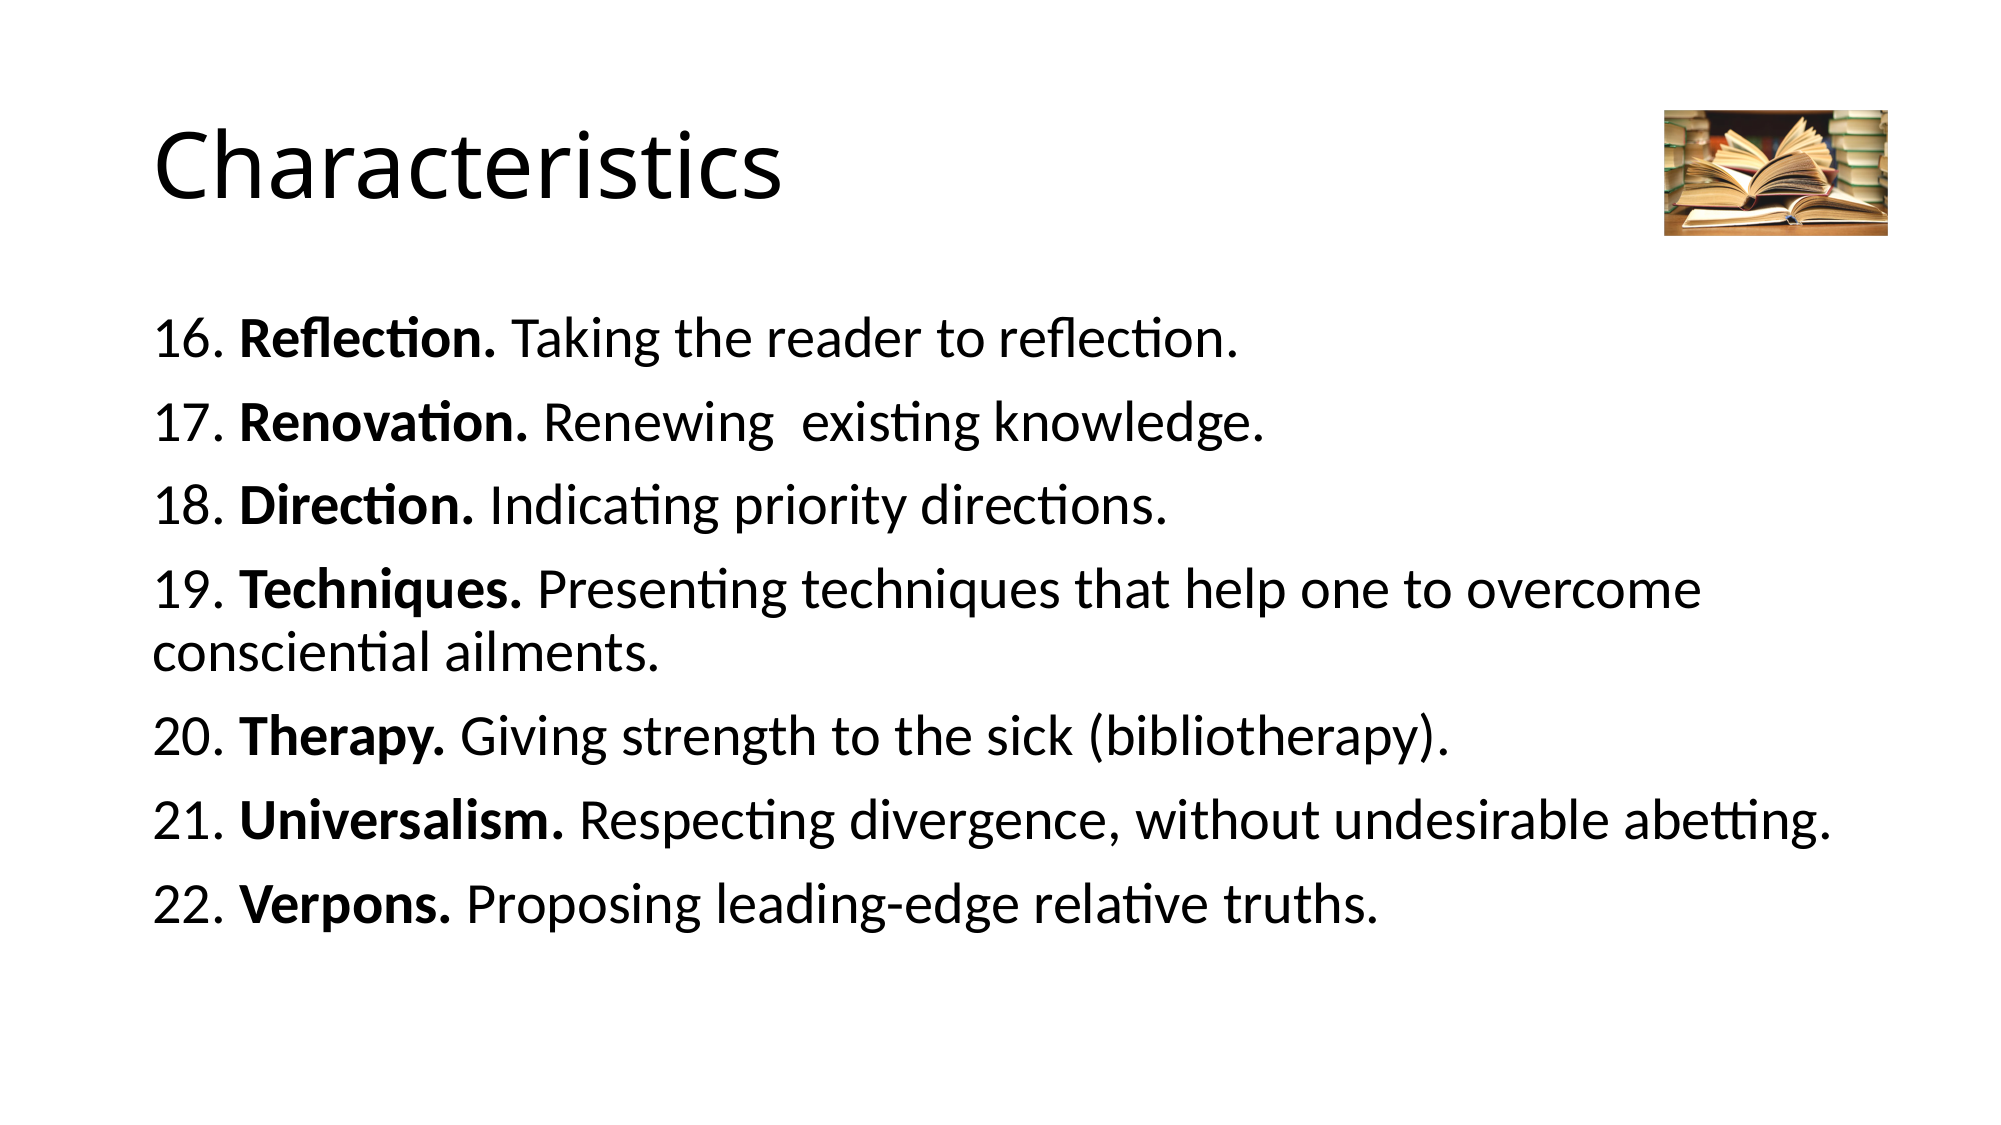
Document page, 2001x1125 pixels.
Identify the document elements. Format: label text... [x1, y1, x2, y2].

list 16. Reflection. Taking the reader to reflection. 17. Renovation. Renewing existing knowledge. 18. Direction. Indicating priority directions. 19. Techniques. Presenting techniques that help one to overcome consciential ailments. 20. Therapy. Giving strength to the sick (bibliotherapy). 21. Universalism. Respecting divergence, without undesirable abetting. 22. Verpons. Proposing leading-edge relative truths. [137, 299, 1863, 1014]
picture [1664, 110, 1888, 236]
title Characteristics [137, 59, 1863, 278]
